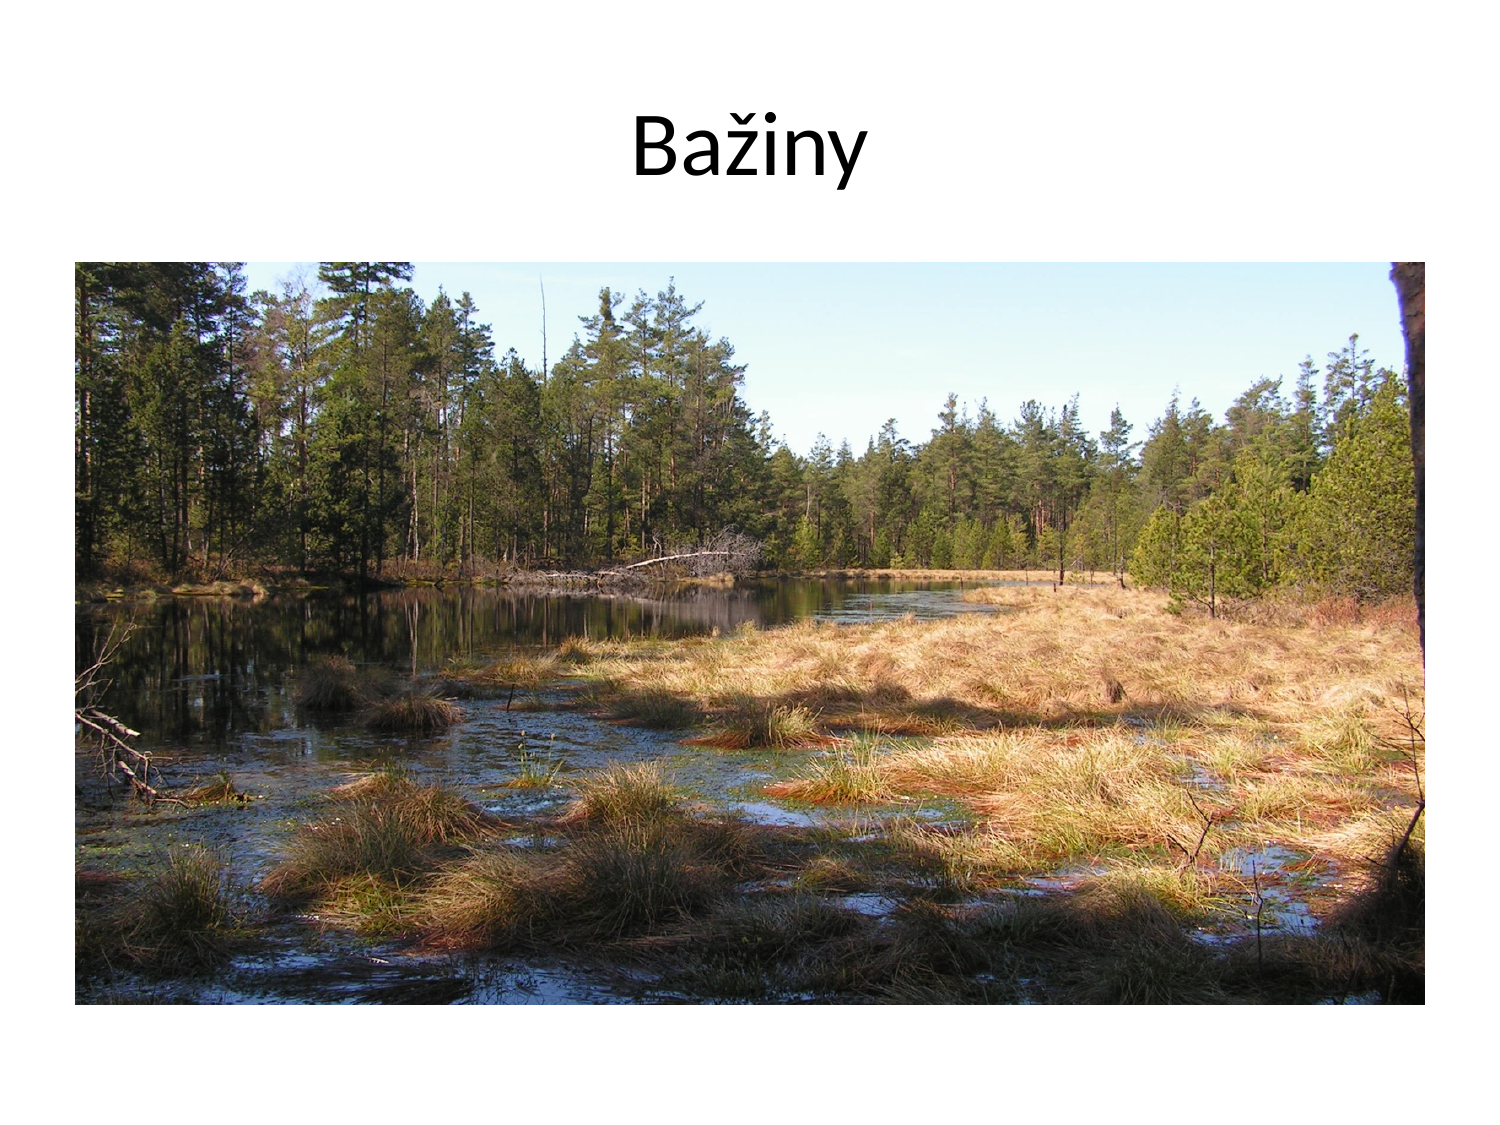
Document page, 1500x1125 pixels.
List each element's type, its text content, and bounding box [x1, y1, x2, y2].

picture [74, 262, 1426, 1006]
title Bažiny [75, 45, 1425, 233]
